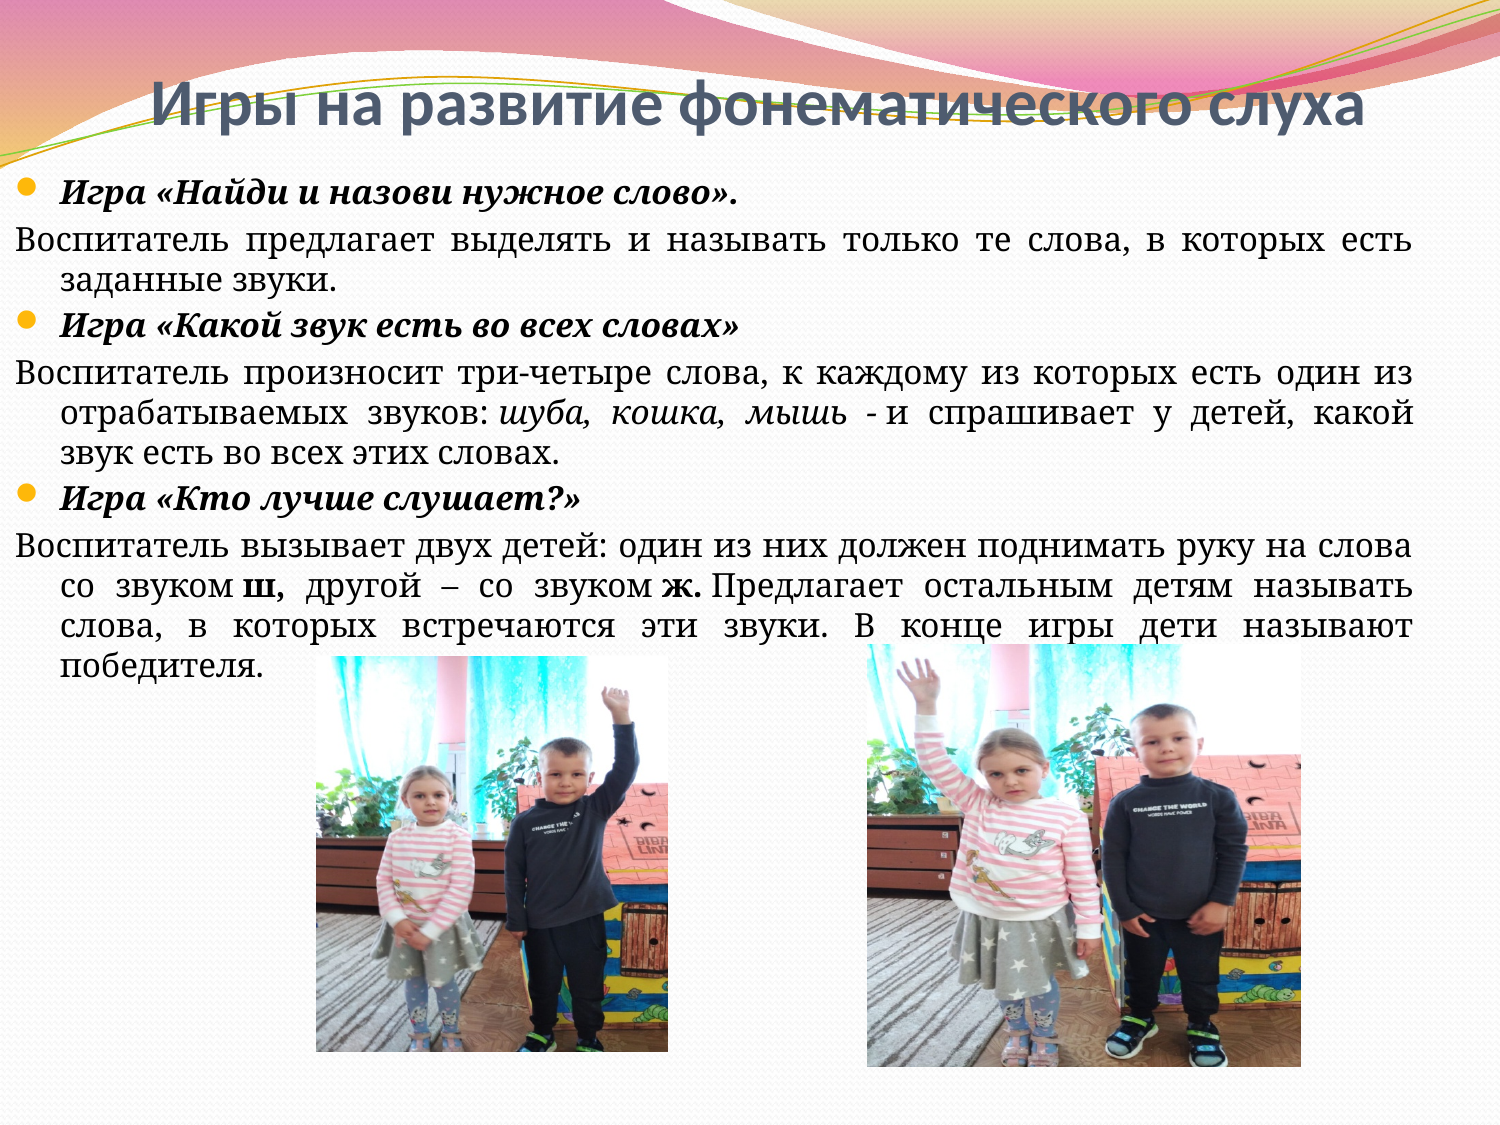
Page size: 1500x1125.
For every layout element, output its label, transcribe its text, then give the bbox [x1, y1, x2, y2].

picture [866, 644, 1301, 1067]
picture [316, 656, 669, 1053]
list Игра «Найди и назови нужное слово». Воспитатель предлагает выделять и называть только те слова, в которых есть заданные звуки. Игра «Какой звук есть во всех словах» Воспитатель произносит три-четыре слова, к каждому из которых есть один из отрабатываемых звуков: шуба, кошка, мышь - и спрашивает у детей, какой звук есть во всех этих словах. Игра «Кто лучше слушает?» Воспитатель вызывает двух детей: один из них должен поднимать руку на слова со звуком ш, другой – со звуком ж. Предлагает остальным детям называть слова, в которых встречаются эти звуки. В конце игры дети называют победителя. [0, 164, 1430, 563]
title Игры на развитие фонематического слуха [150, 46, 1500, 140]
